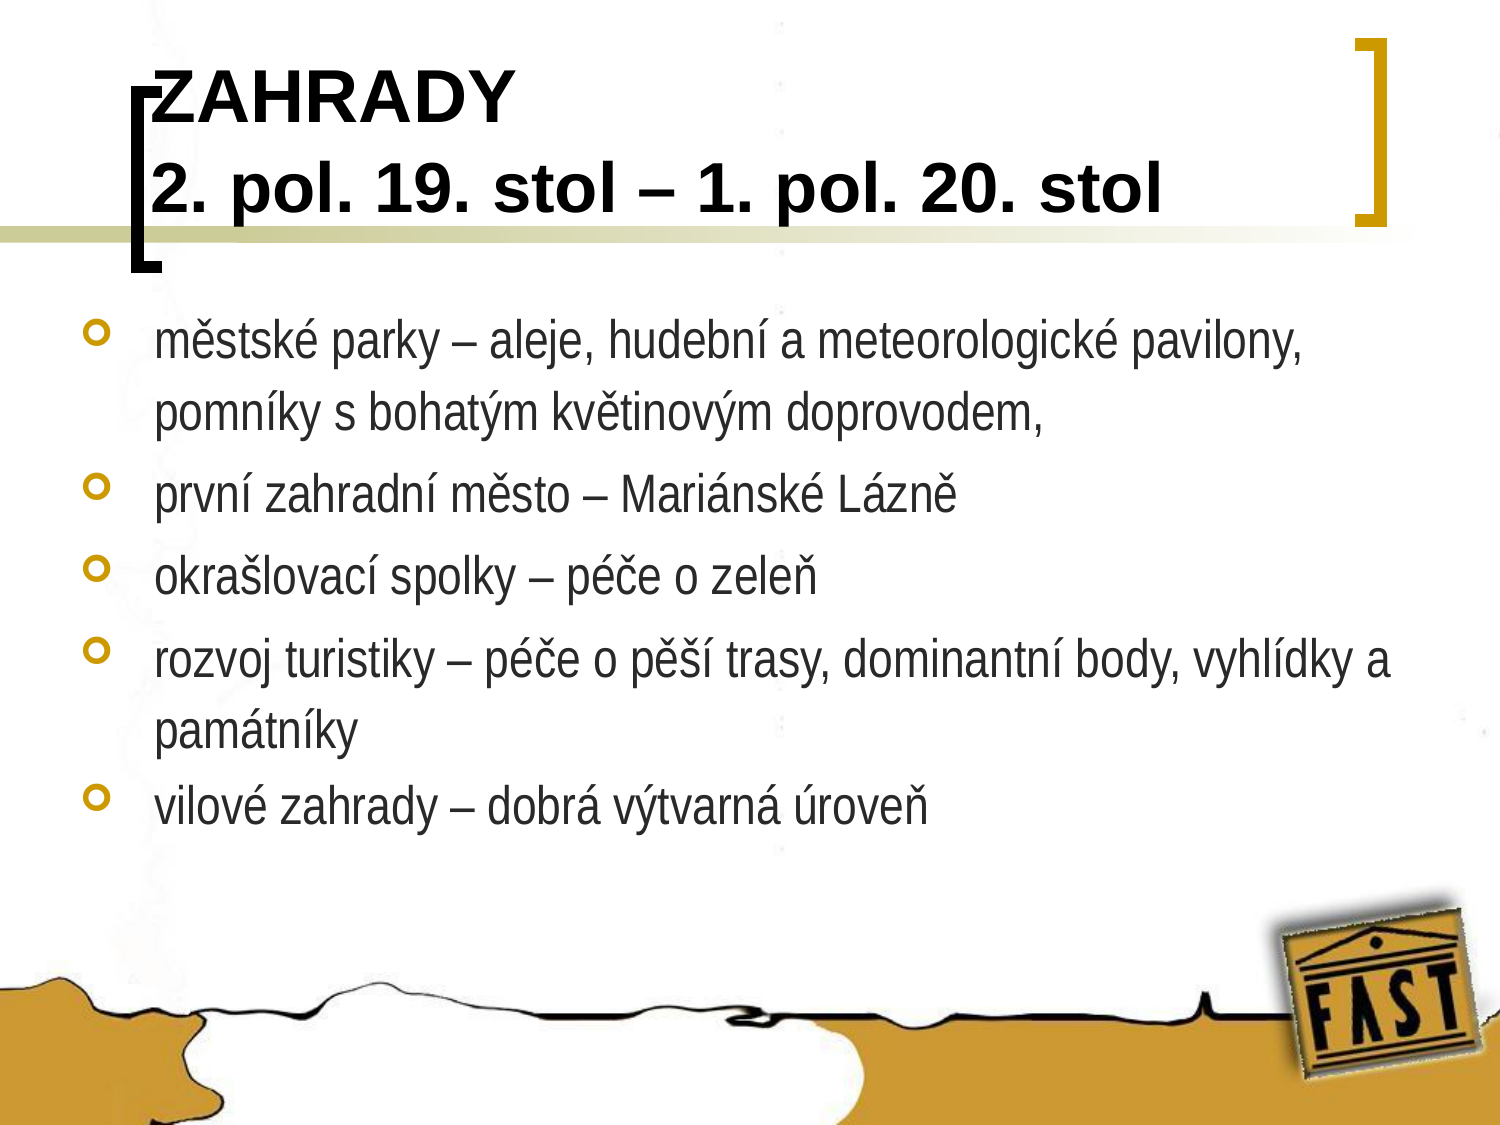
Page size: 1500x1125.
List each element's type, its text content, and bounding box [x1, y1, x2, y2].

title ZAHRADY 2. pol. 19. stol – 1. pol. 20. stol [135, 18, 1353, 236]
picture [0, 0, 1500, 1125]
list městské parky – aleje, hudební a meteorologické pavilony, pomníky s bohatým květinovým doprovodem, první zahradní město – Mariánské Lázně okrašlovací spolky – péče o zeleň rozvoj turistiky – péče o pěší trasy, dominantní body, vyhlídky a památníky vilové zahrady – dobrá výtvarná úroveň [64, 290, 1448, 1024]
